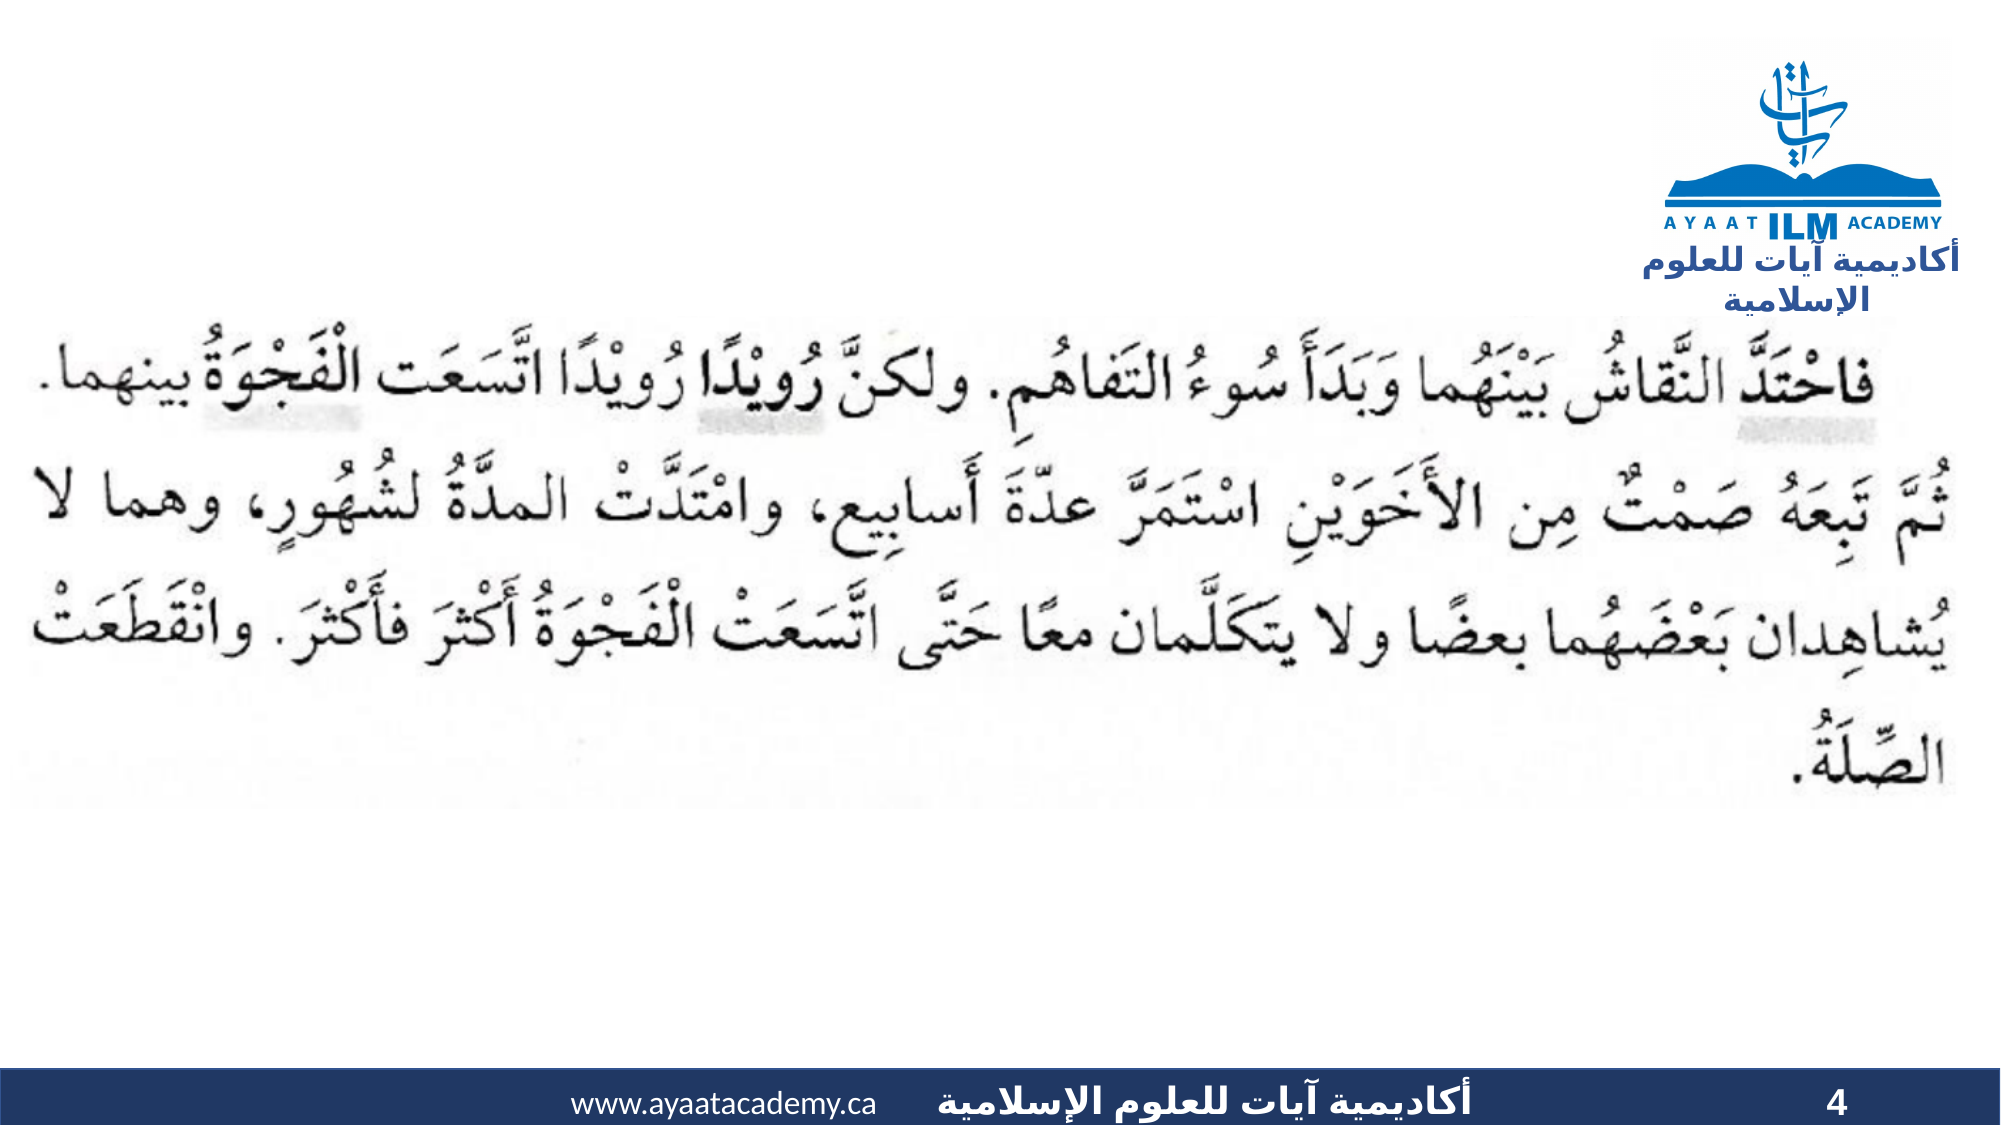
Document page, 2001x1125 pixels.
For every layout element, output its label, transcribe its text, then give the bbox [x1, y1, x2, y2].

picture [10, 316, 1990, 809]
slide_number 4 [1412, 1070, 1863, 1125]
picture [1651, 37, 1952, 257]
